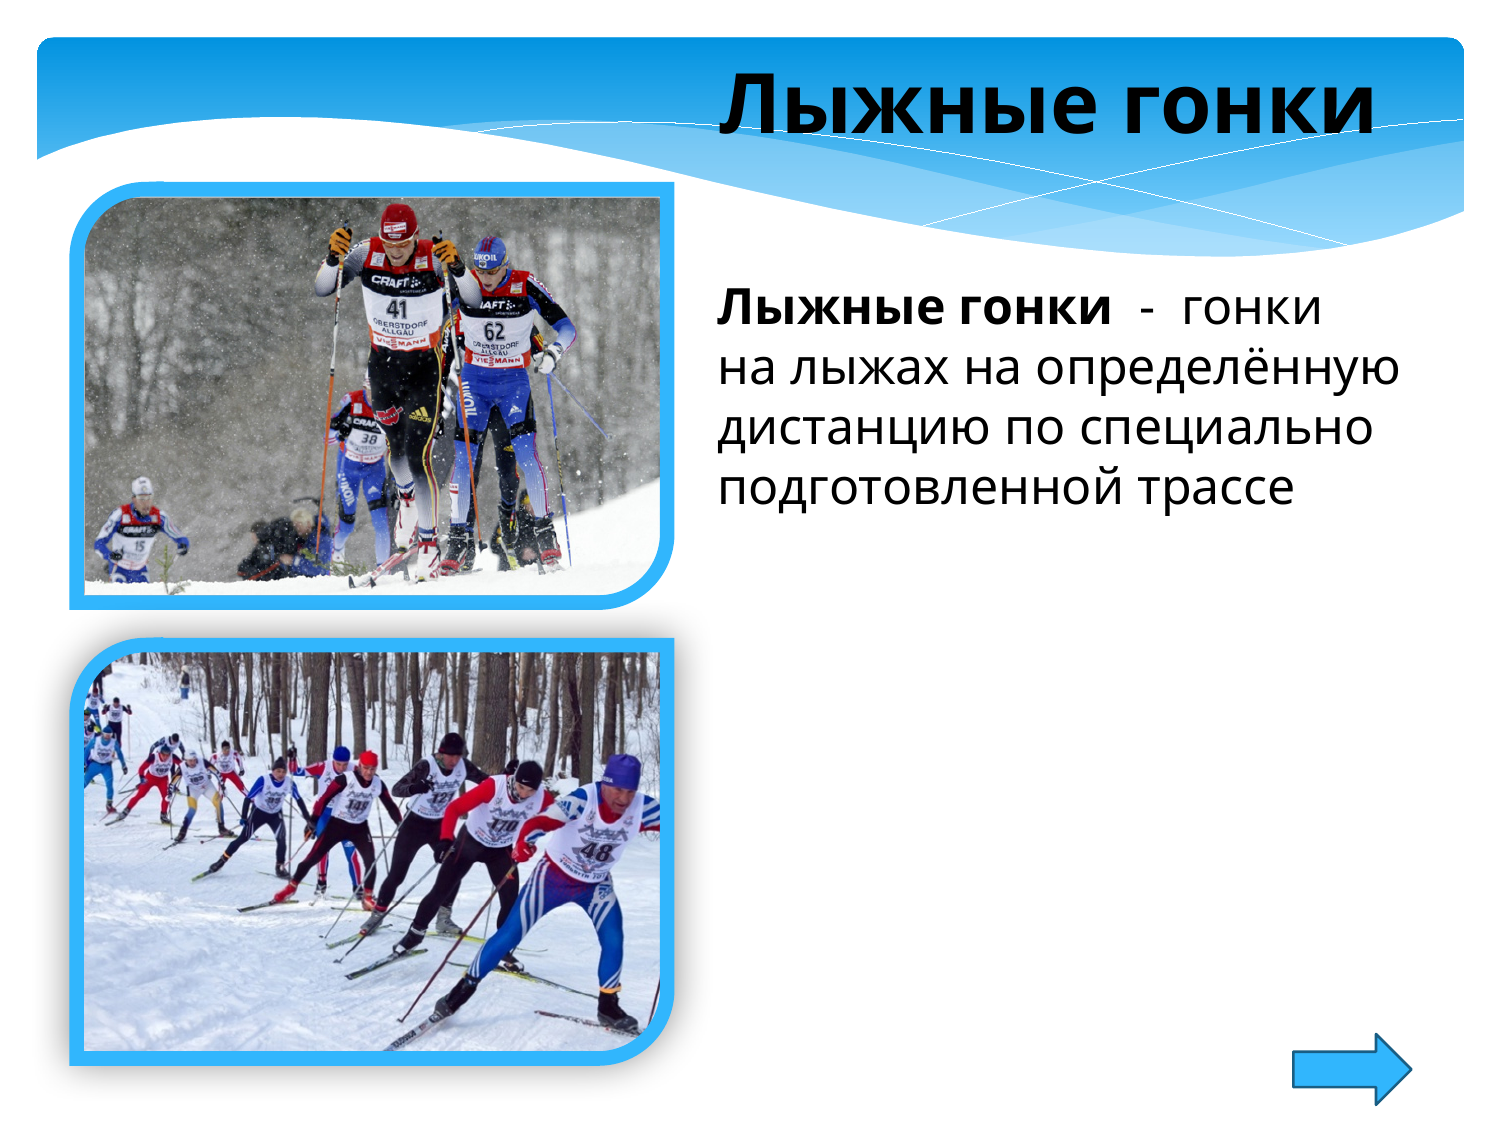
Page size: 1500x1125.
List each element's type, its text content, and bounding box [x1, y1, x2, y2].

text_box Лыжные гонки - гонки на лыжах на определённую дистанцию по специально подготовленной трассе [702, 267, 1453, 522]
picture [76, 188, 668, 603]
text_box [1292, 1032, 1413, 1107]
text_box Лыжные гонки [704, 42, 1394, 158]
picture [76, 644, 668, 1059]
